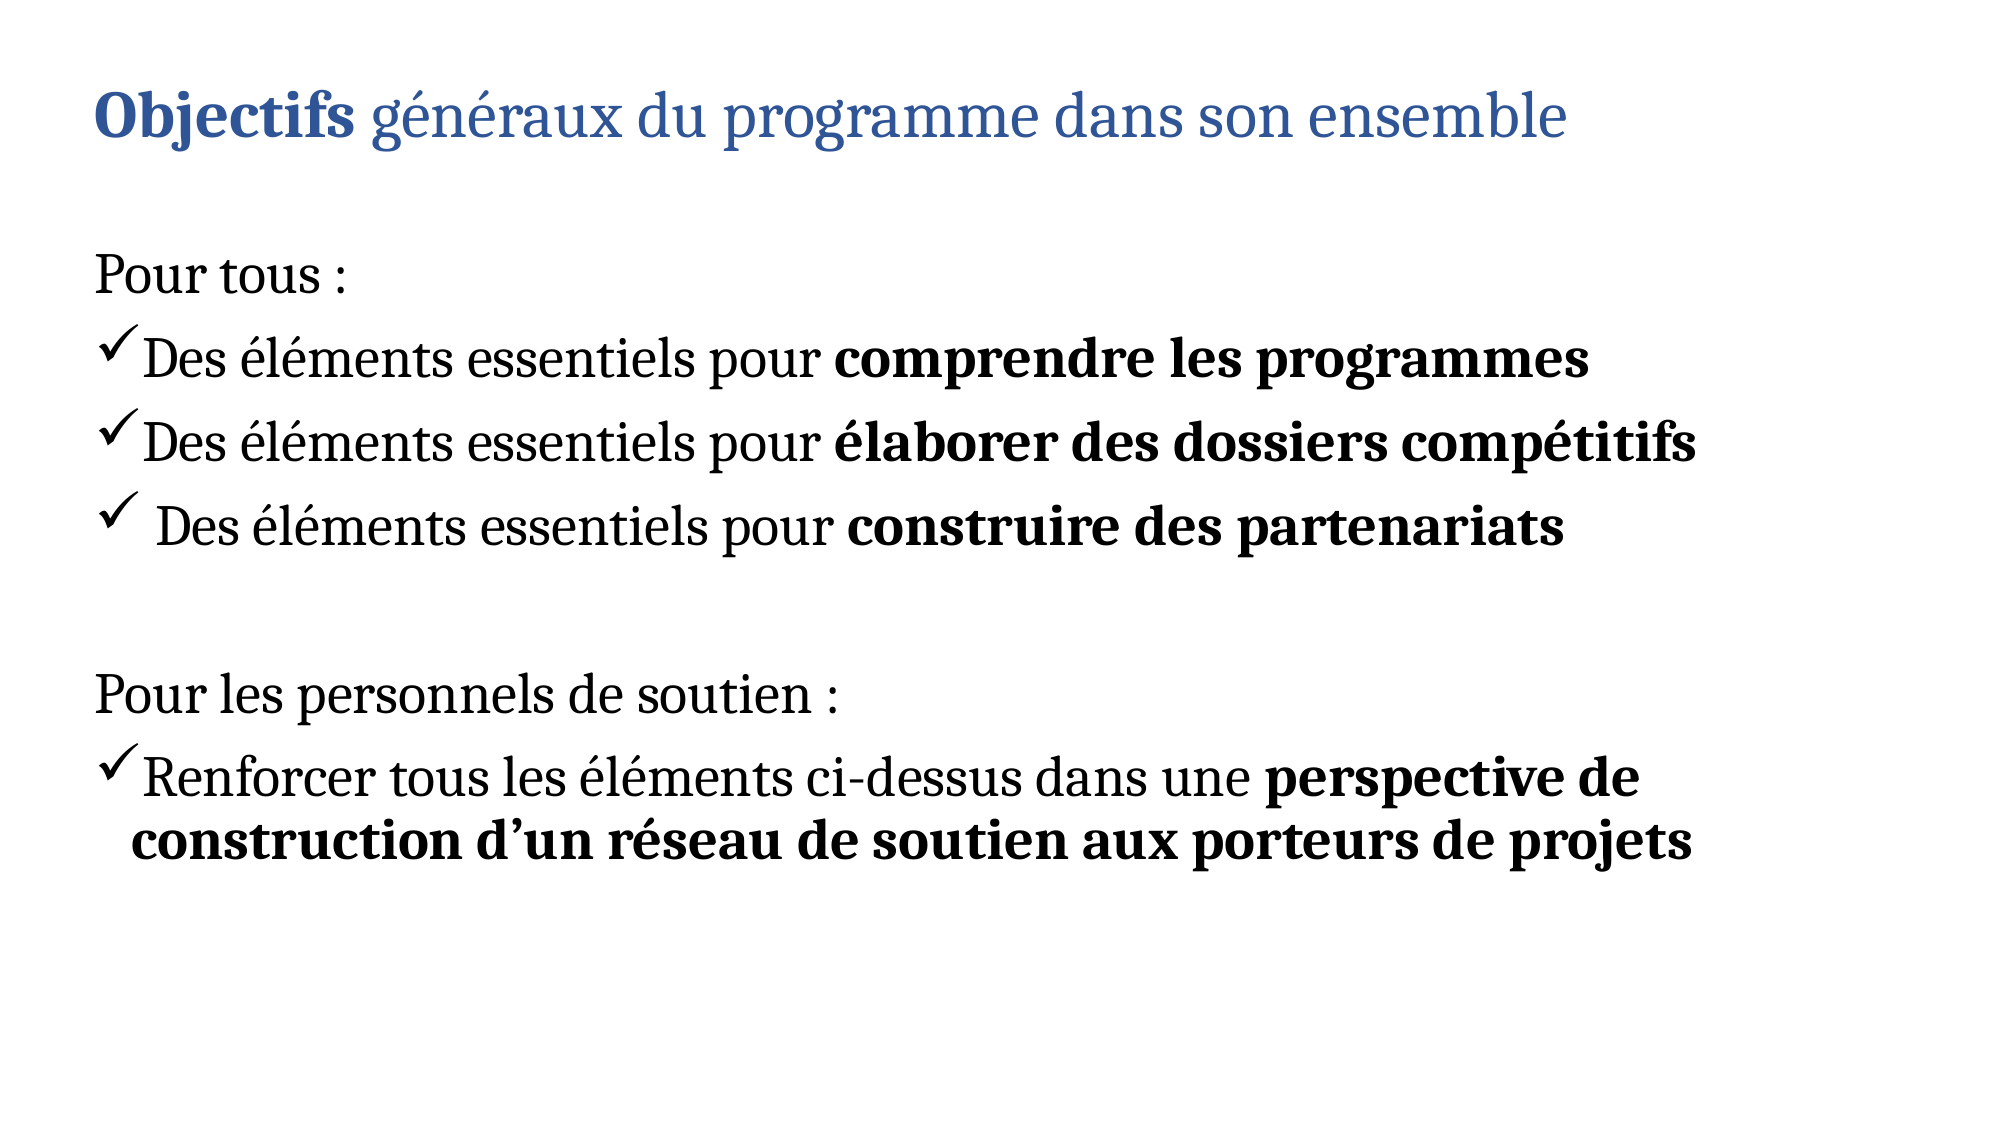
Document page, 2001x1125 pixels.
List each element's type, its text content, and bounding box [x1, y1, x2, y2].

list Pour tous : Des éléments essentiels pour comprendre les programmes Des éléments essentiels pour élaborer des dossiers compétitifs Des éléments essentiels pour construire des partenariats Pour les personnels de soutien : Renforcer tous les éléments ci-dessus dans une perspective de construction d’un réseau de soutien aux porteurs de projets [79, 236, 1919, 1043]
title Objectifs généraux du programme dans son ensemble [79, 59, 1919, 173]
